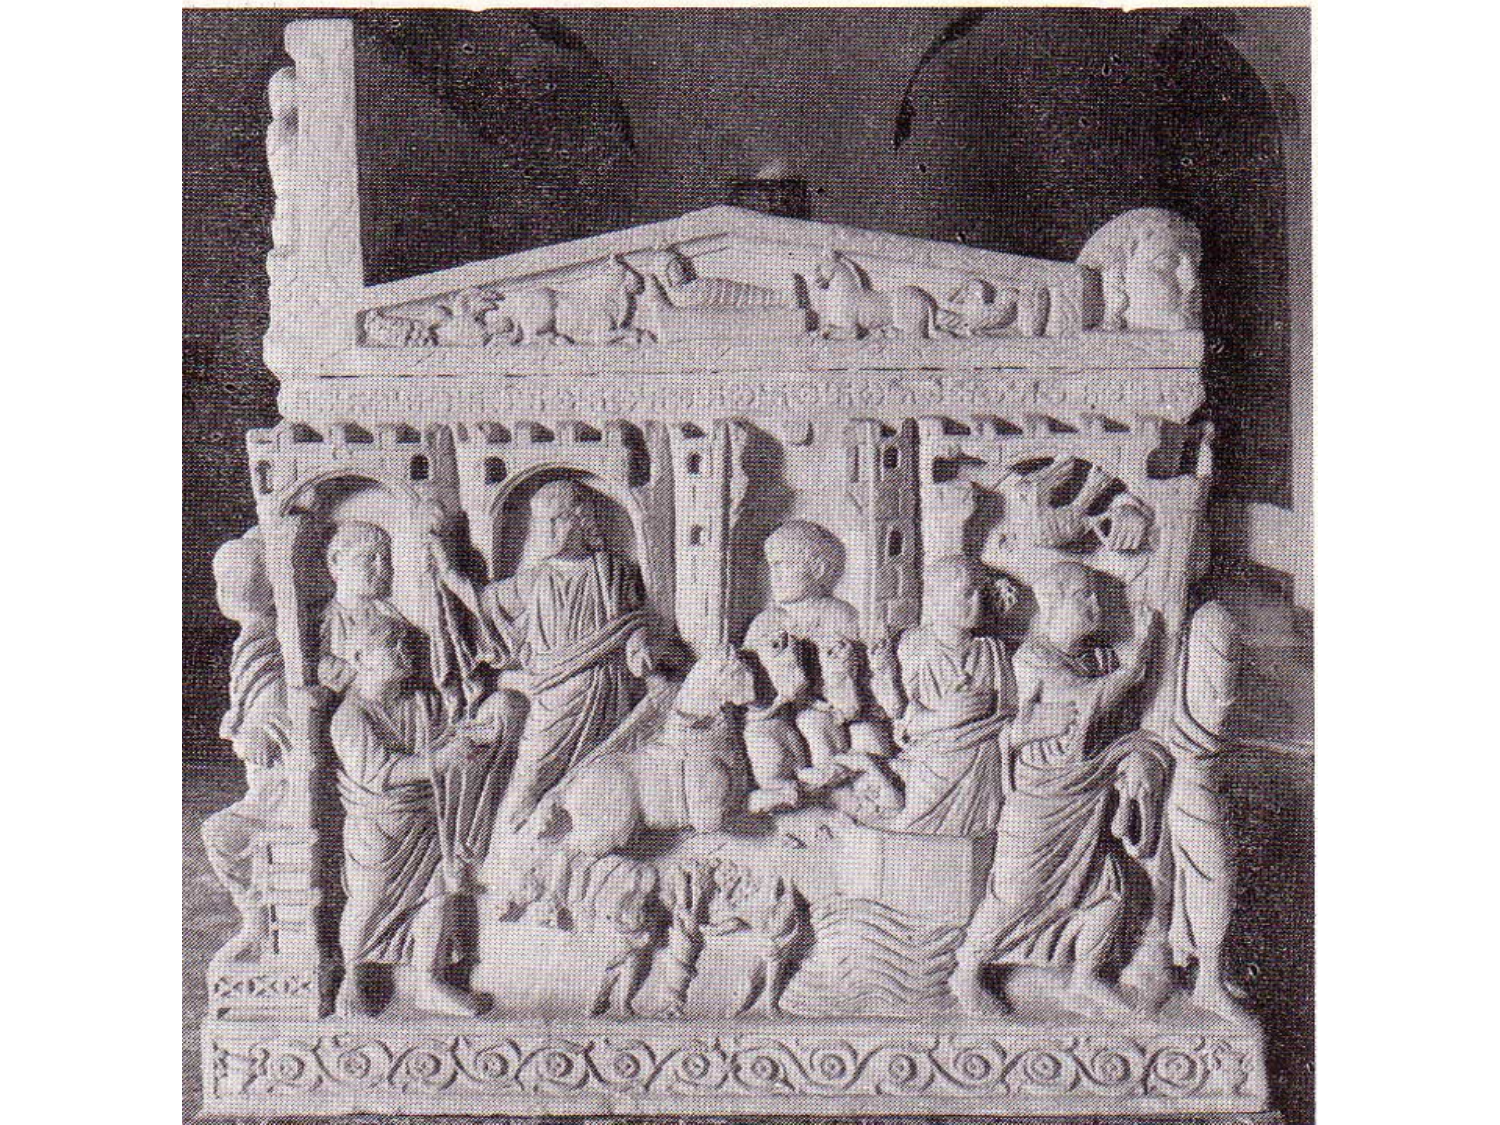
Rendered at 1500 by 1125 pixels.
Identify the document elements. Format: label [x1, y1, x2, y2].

picture [181, 0, 1319, 1125]
